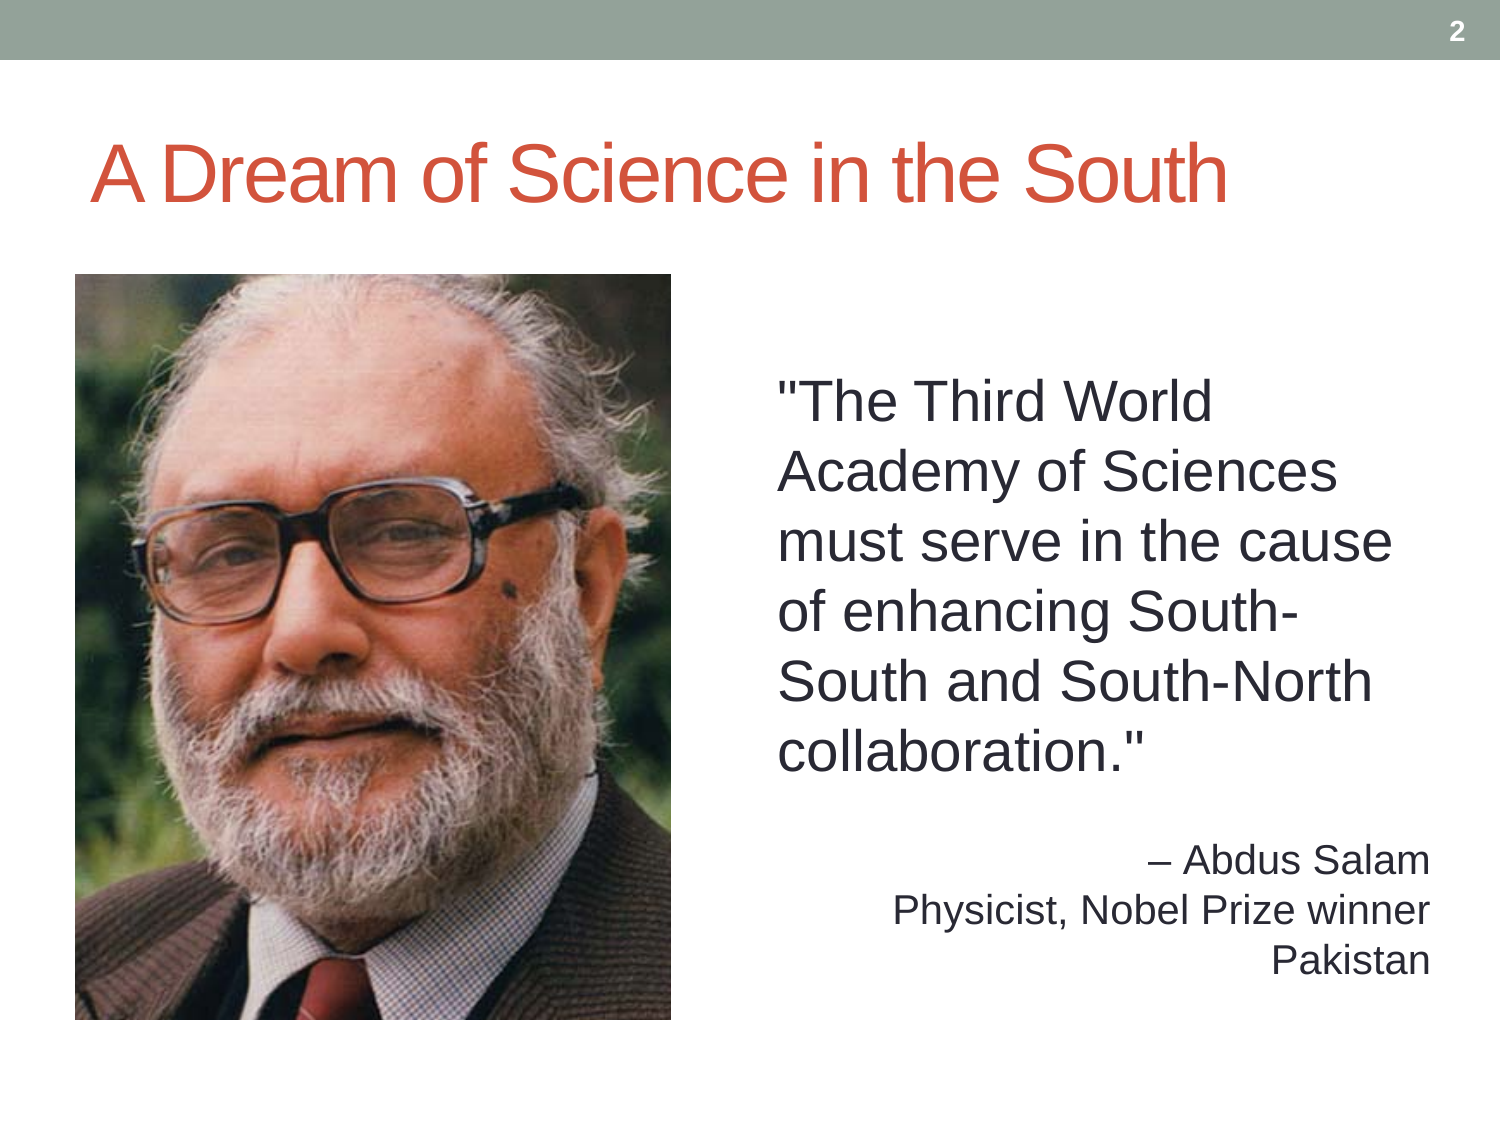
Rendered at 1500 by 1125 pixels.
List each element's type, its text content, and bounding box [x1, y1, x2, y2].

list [74, 274, 672, 1020]
title A Dream of Science in the South [75, 87, 1425, 250]
slide_number 2 [1250, 3, 1481, 57]
list "The Third World Academy of Sciences must serve in the cause of enhancing South-South and South-North collaboration." – Abdus Salam Physicist, Nobel Prize winner Pakistan [762, 274, 1447, 1049]
